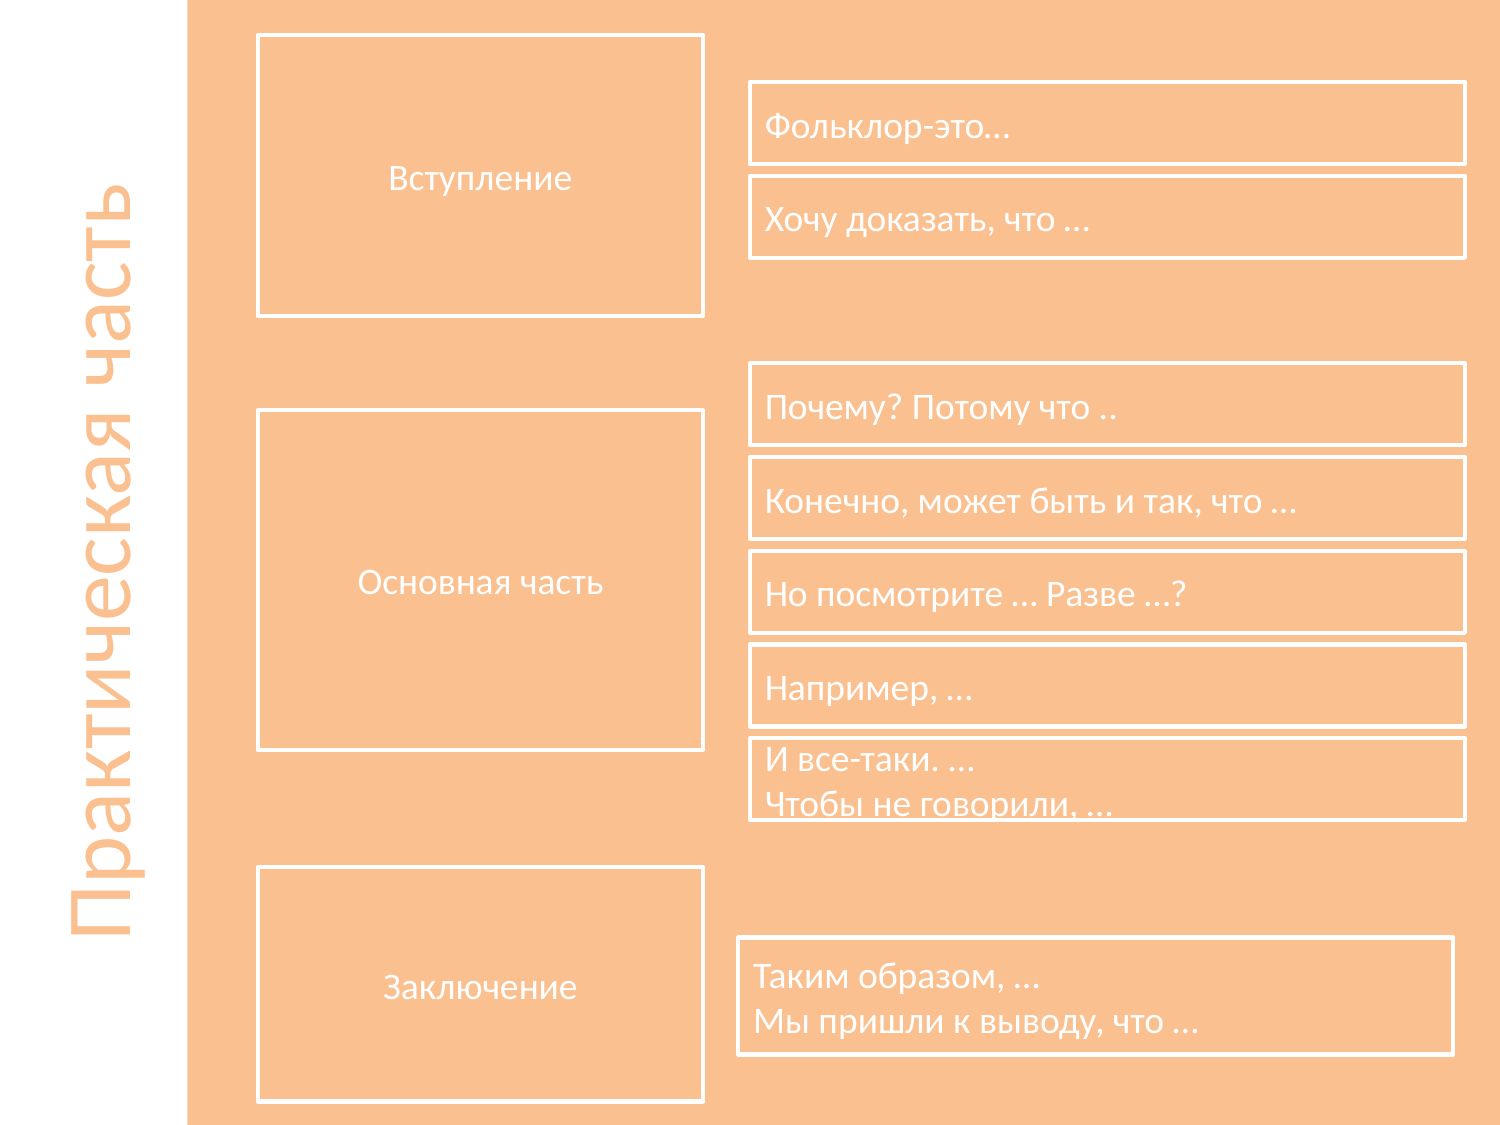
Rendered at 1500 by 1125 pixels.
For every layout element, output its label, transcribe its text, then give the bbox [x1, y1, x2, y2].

text_box Основная часть [256, 408, 705, 752]
text_box Почему? Потому что .. [748, 361, 1467, 447]
text_box Хочу доказать, что … [748, 174, 1467, 260]
text_box Например, … [748, 642, 1467, 729]
text_box Фольклор-это… [748, 80, 1467, 166]
text_box Конечно, может быть и так, что … [748, 455, 1467, 541]
text_box Но посмотрите … Разве …? [748, 549, 1467, 635]
text_box Таким образом, … Мы пришли к выводу, что … [736, 935, 1455, 1057]
text_box Вступление [256, 33, 705, 318]
text_box И все-таки. … Чтобы не говорили, … [748, 736, 1467, 822]
title Практическая часть [0, 0, 188, 1125]
text_box Заключение [256, 865, 705, 1104]
